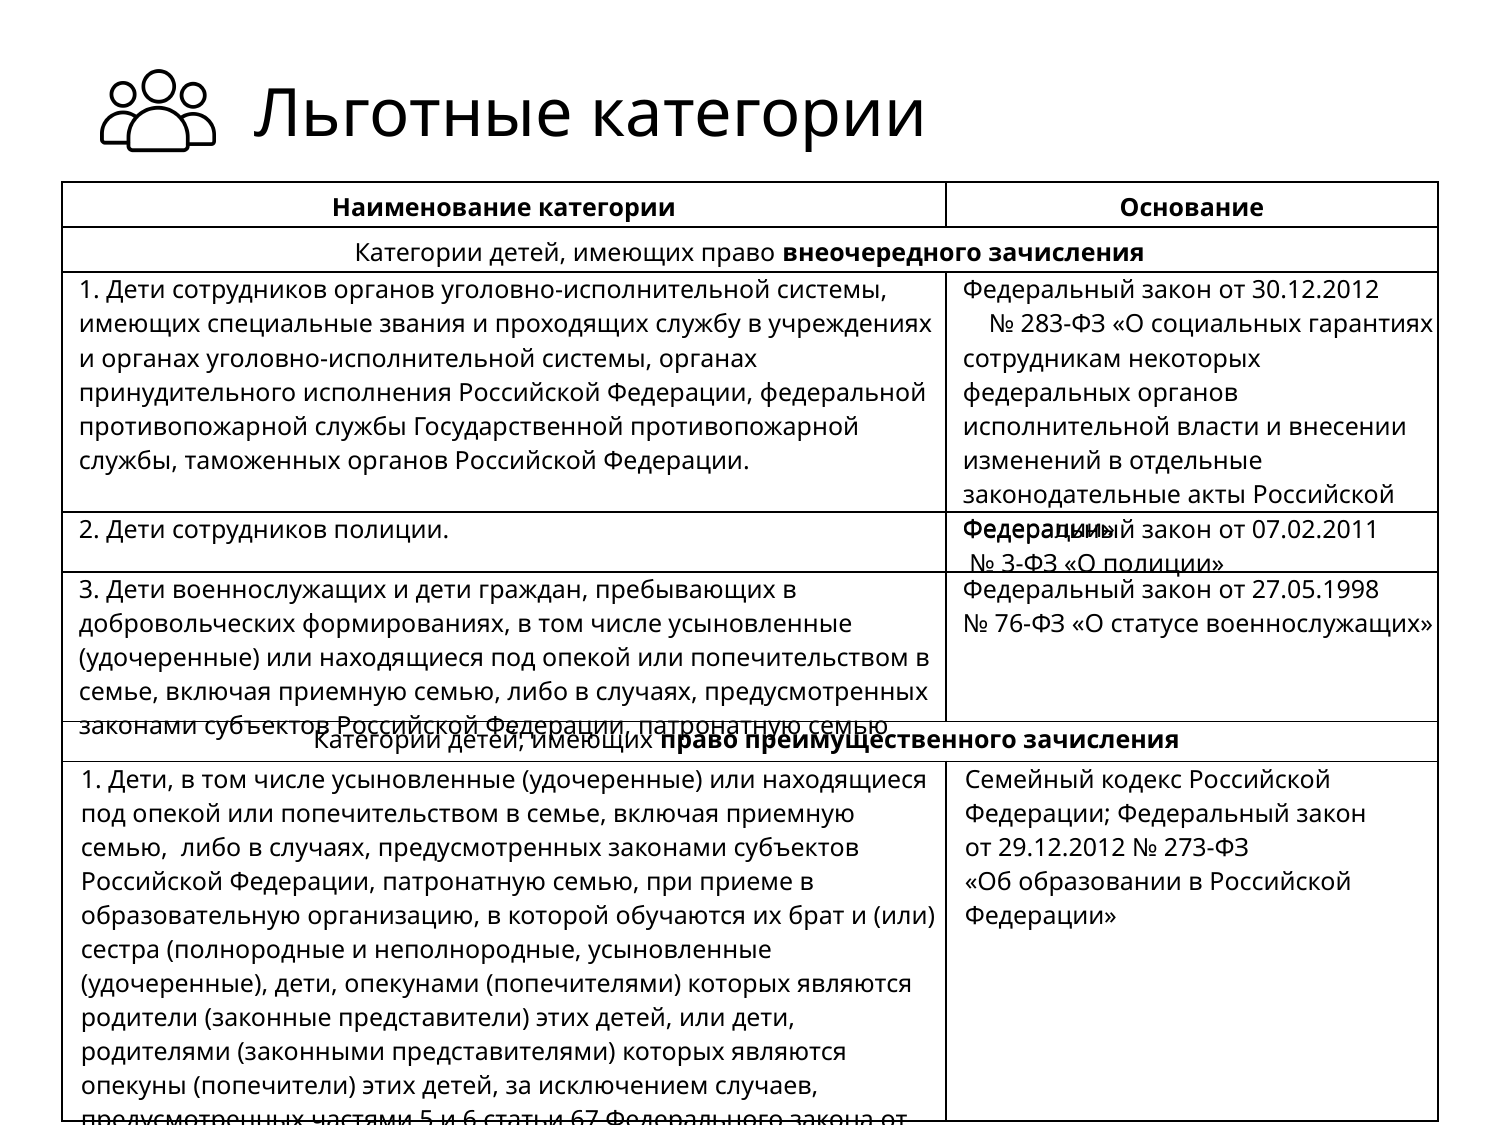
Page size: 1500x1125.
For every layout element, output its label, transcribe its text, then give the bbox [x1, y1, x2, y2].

table_cell Федеральный закон от 07.02.2011 № 3-ФЗ «О полиции» [947, 513, 1437, 571]
table_cell 2. Дети сотрудников полиции. [63, 513, 945, 571]
table_cell 1. Дети, в том числе усыновленные (удочеренные) или находящиеся под опекой или попечительством в семье, включая приемную семью, либо в случаях, предусмотренных законами субъектов Российской Федерации, патронатную семью, при приеме в образовательную организацию, в которой обучаются их брат и (или) сестра (полнородные и неполнородные, усыновленные (удочеренные), дети, опекунами (попечителями) которых являются родители (законные представители) этих детей, или дети, родителями (законными представителями) которых являются опекуны (попечители) этих детей, за исключением случаев, предусмотренных частями 5 и 6 статьи 67 Федерального закона от 29.12.2012 № 273-ФЗ «Об образовании в Российской Федерации» [63, 762, 945, 1120]
table_cell Категории детей, имеющих право преимущественного зачисления [63, 722, 1437, 761]
table_cell Семейный кодекс Российской Федерации; Федеральный закон от 29.12.2012 № 273-ФЗ «Об образовании в Российской Федерации» [947, 762, 1437, 1120]
table_cell Федеральный закон от 27.05.1998 № 76-ФЗ «О статусе военнослужащих» [947, 573, 1437, 721]
picture [99, 52, 216, 169]
table_header Наименование категории [63, 183, 945, 226]
table_cell Категории детей, имеющих право внеочередного зачисления [63, 228, 1437, 271]
table_cell Федеральный закон от 30.12.2012 № 283-ФЗ «О социальных гарантиях сотрудникам некоторых федеральных органов исполнительной власти и внесении изменений в отдельные законодательные акты Российской Федерации» [947, 273, 1437, 511]
table_cell 1. Дети сотрудников органов уголовно-исполнительной системы, имеющих специальные звания и проходящих службу в учреждениях и органах уголовно-исполнительной системы, органах принудительного исполнения Российской Федерации, федеральной противопожарной службы Государственной противопожарной службы, таможенных органов Российской Федерации. [63, 273, 945, 511]
table_header Основание [947, 183, 1437, 226]
table_cell 3. Дети военнослужащих и дети граждан, пребывающих в добровольческих формированиях, в том числе усыновленные (удочеренные) или находящиеся под опекой или попечительством в семье, включая приемную семью, либо в случаях, предусмотренных законами субъектов Российской Федерации, патронатную семью [63, 573, 945, 721]
text_box Льготные категории [239, 62, 1022, 158]
